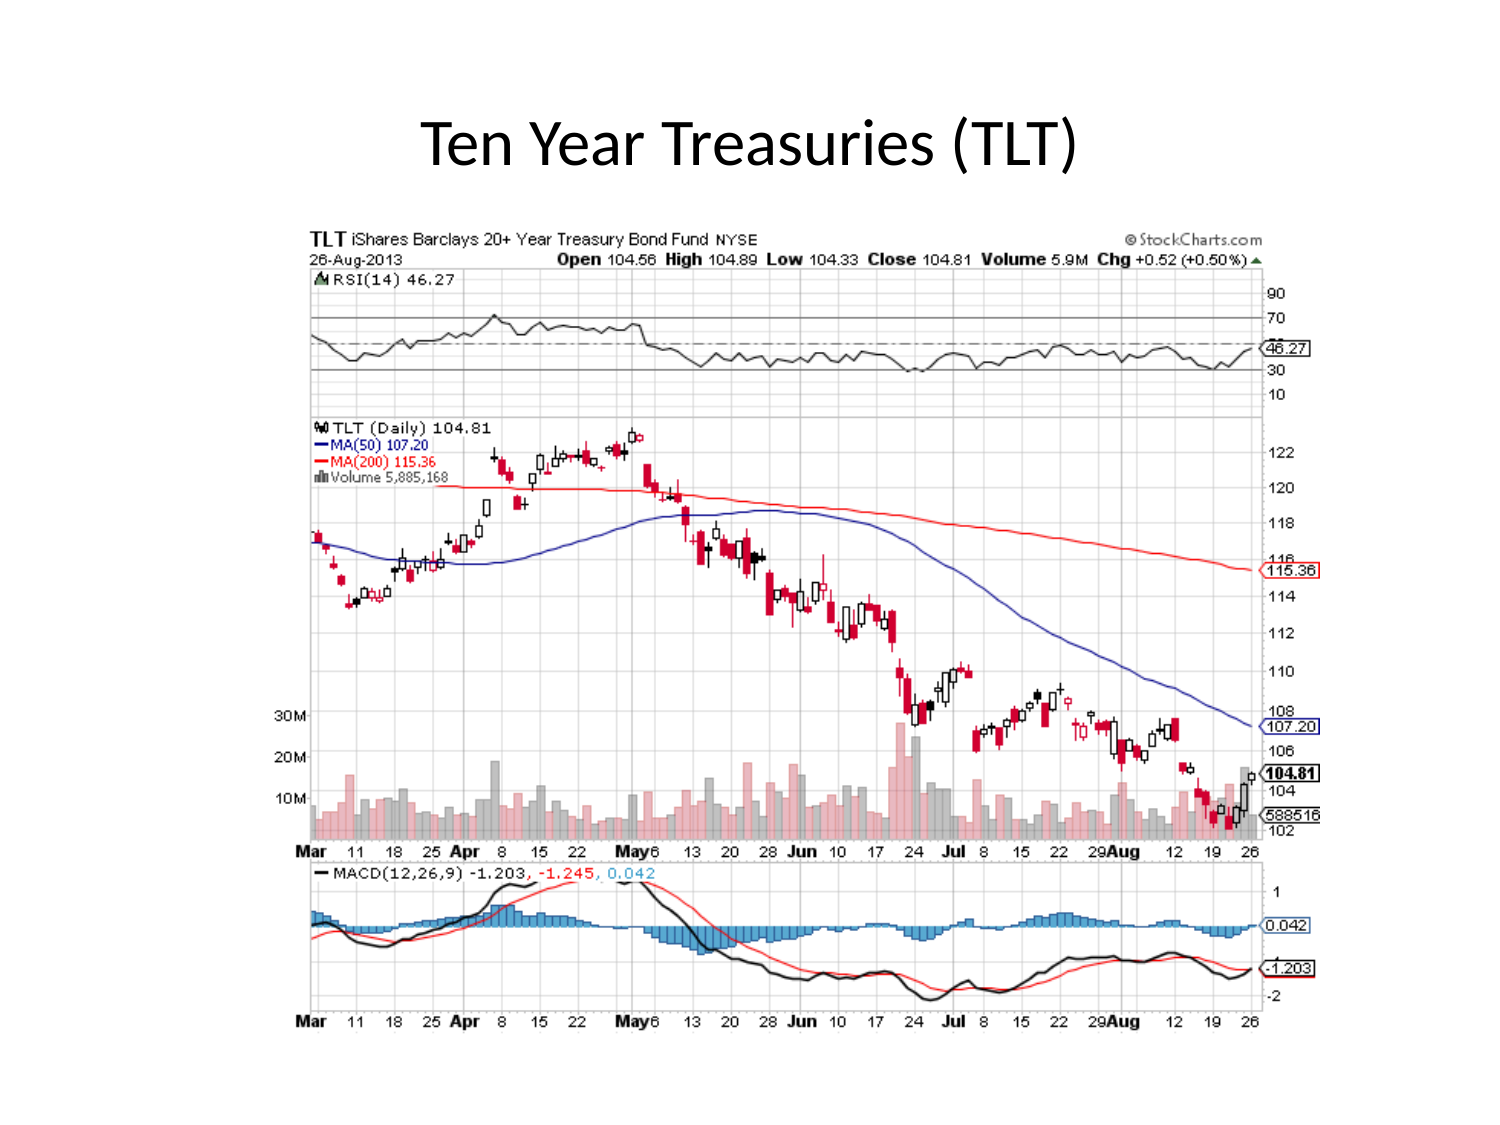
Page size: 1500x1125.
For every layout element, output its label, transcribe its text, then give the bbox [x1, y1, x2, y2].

title Ten Year Treasuries (TLT) [74, 44, 1426, 233]
picture [249, 224, 1320, 1035]
